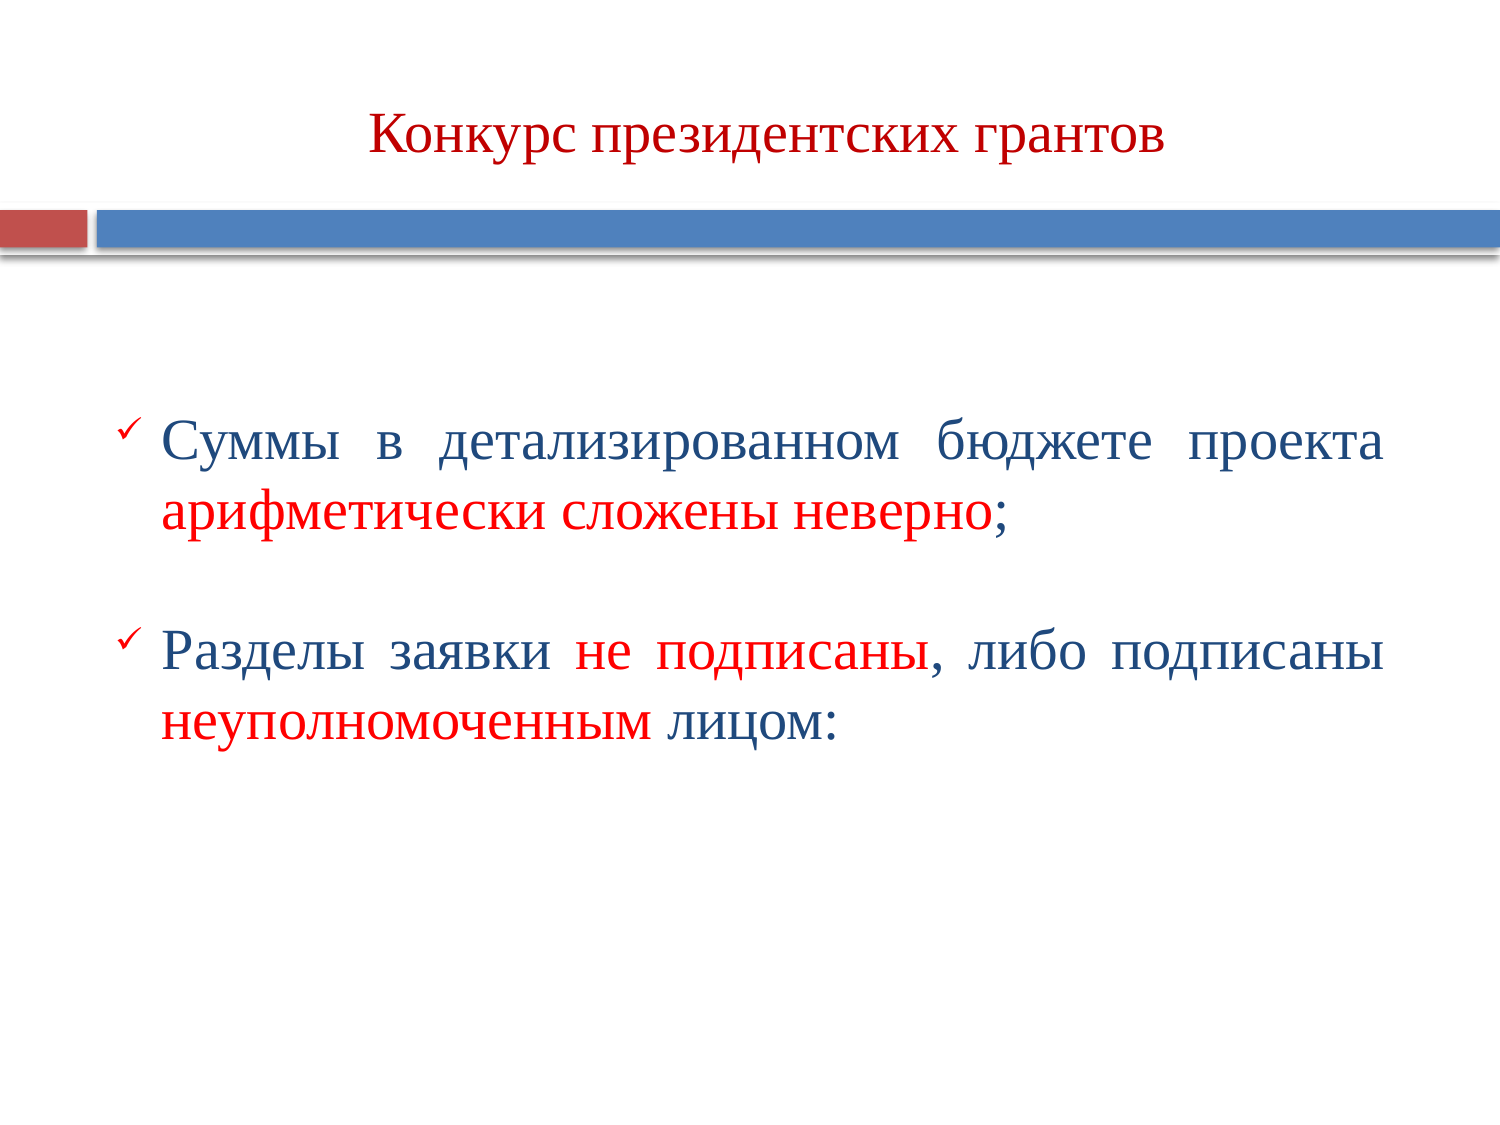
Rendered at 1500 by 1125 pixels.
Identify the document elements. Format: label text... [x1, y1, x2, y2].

text_box Конкурс президентских грантов [158, 85, 1377, 173]
text_box Суммы в детализированном бюджете проекта арифметически сложены неверно; Разделы заявки не подписаны, либо подписаны неуполномоченным лицом: [100, 243, 1400, 859]
